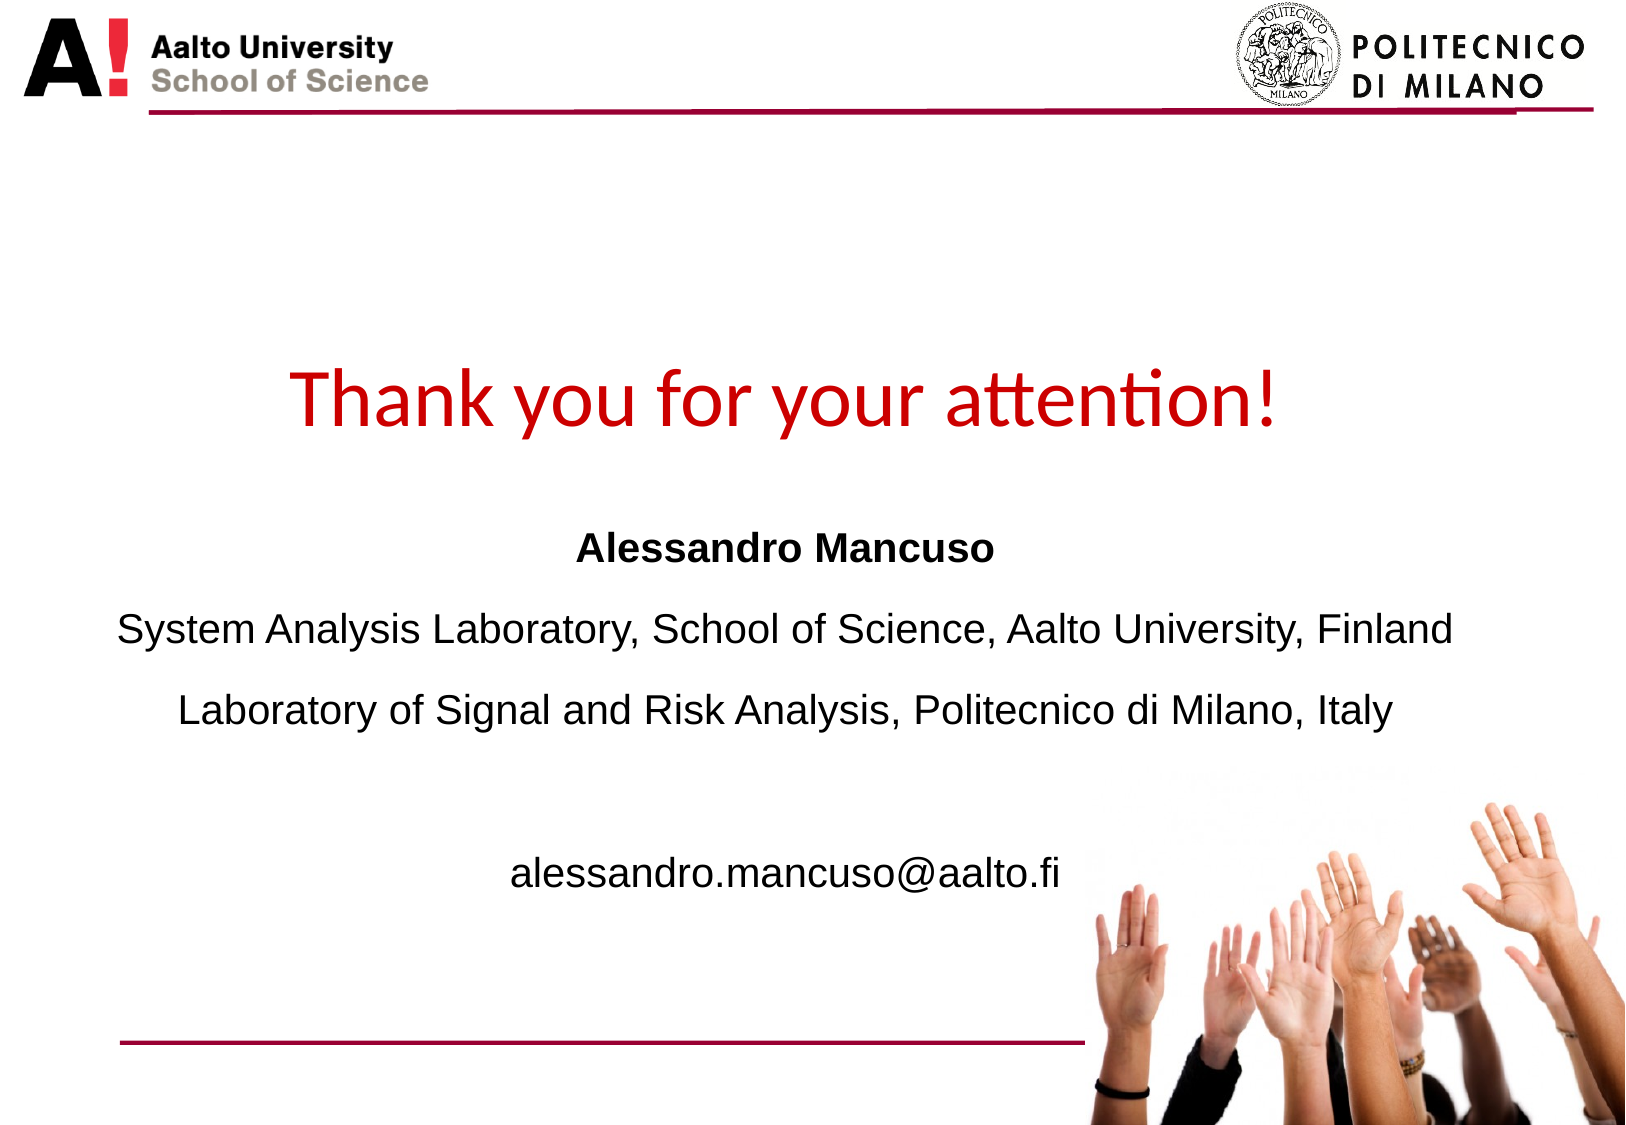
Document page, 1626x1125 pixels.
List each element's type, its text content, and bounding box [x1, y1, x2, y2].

picture [1231, 0, 1586, 107]
title Thank you for your attention! [94, 263, 1477, 452]
picture [1085, 765, 1625, 1125]
picture [15, 12, 441, 110]
subtitle Alessandro Mancuso System Analysis Laboratory, School of Science, Aalto University, Finland Laboratory of Signal and Risk Analysis, Politecnico di Milano, Italy alessandro.mancuso@aalto.fi [0, 512, 1575, 801]
